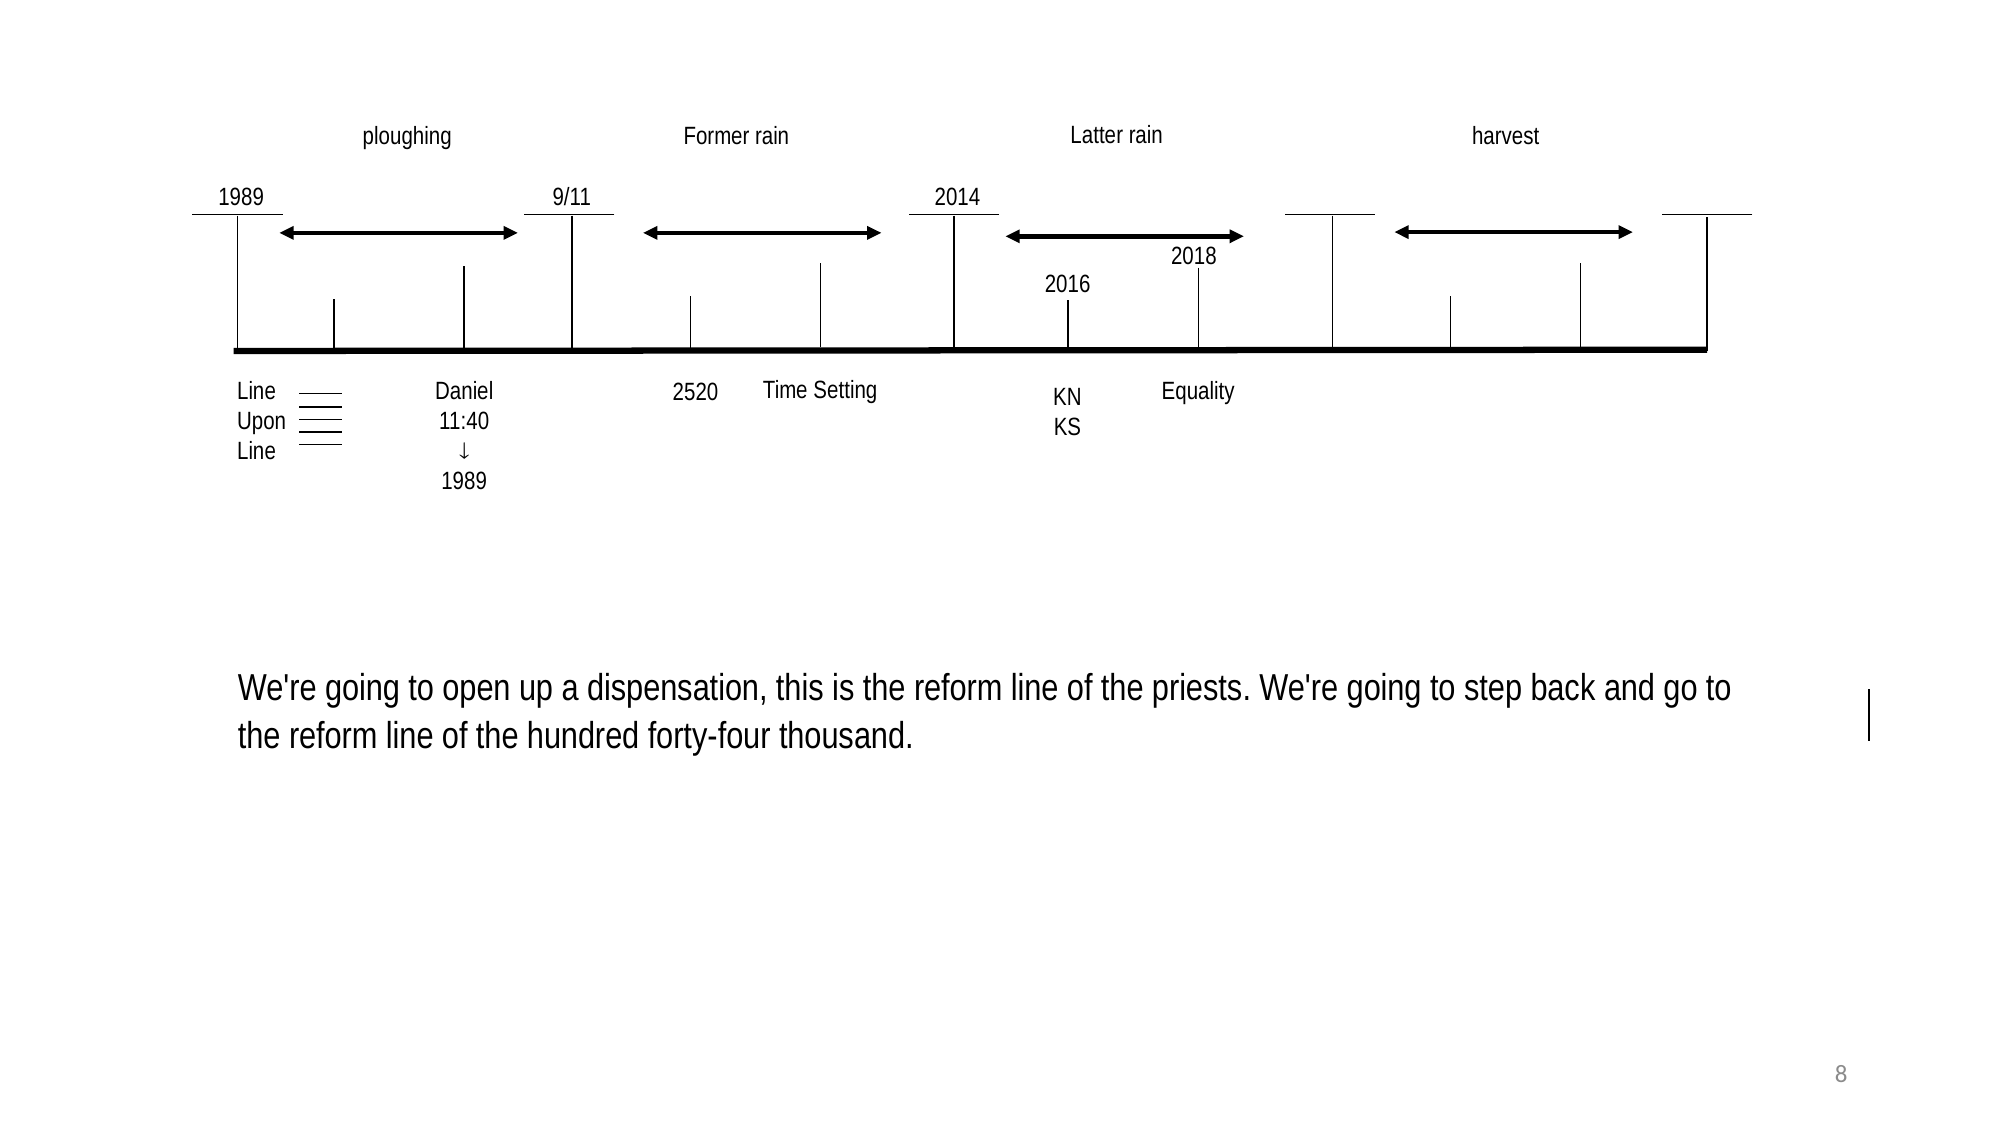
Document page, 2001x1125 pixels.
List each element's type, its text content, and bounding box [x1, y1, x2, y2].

text_box Former rain [633, 111, 840, 157]
text_box 2520 [637, 367, 754, 413]
text_box 2016 [1013, 259, 1122, 305]
text_box 9/11 [517, 173, 627, 218]
text_box Equality [1138, 366, 1259, 412]
text_box ploughing [304, 111, 511, 157]
text_box 2018 [1139, 231, 1249, 277]
text_box We're going to open up a dispensation, this is the reform line of the priests. We're going to step back and go to the reform line of the hundred forty-four thousand. [223, 652, 1776, 812]
text_box KN KS [1007, 373, 1128, 449]
slide_number 8 [1412, 1042, 1863, 1103]
text_box Daniel 11:40  1989 [418, 367, 511, 502]
text_box 1989 [202, 173, 280, 214]
text_box Line Upon Line [222, 367, 364, 473]
text_box Latter rain [1013, 111, 1220, 157]
text_box harvest [1403, 112, 1609, 158]
text_box 2014 [903, 173, 1012, 218]
text_box Time Setting [717, 366, 923, 412]
